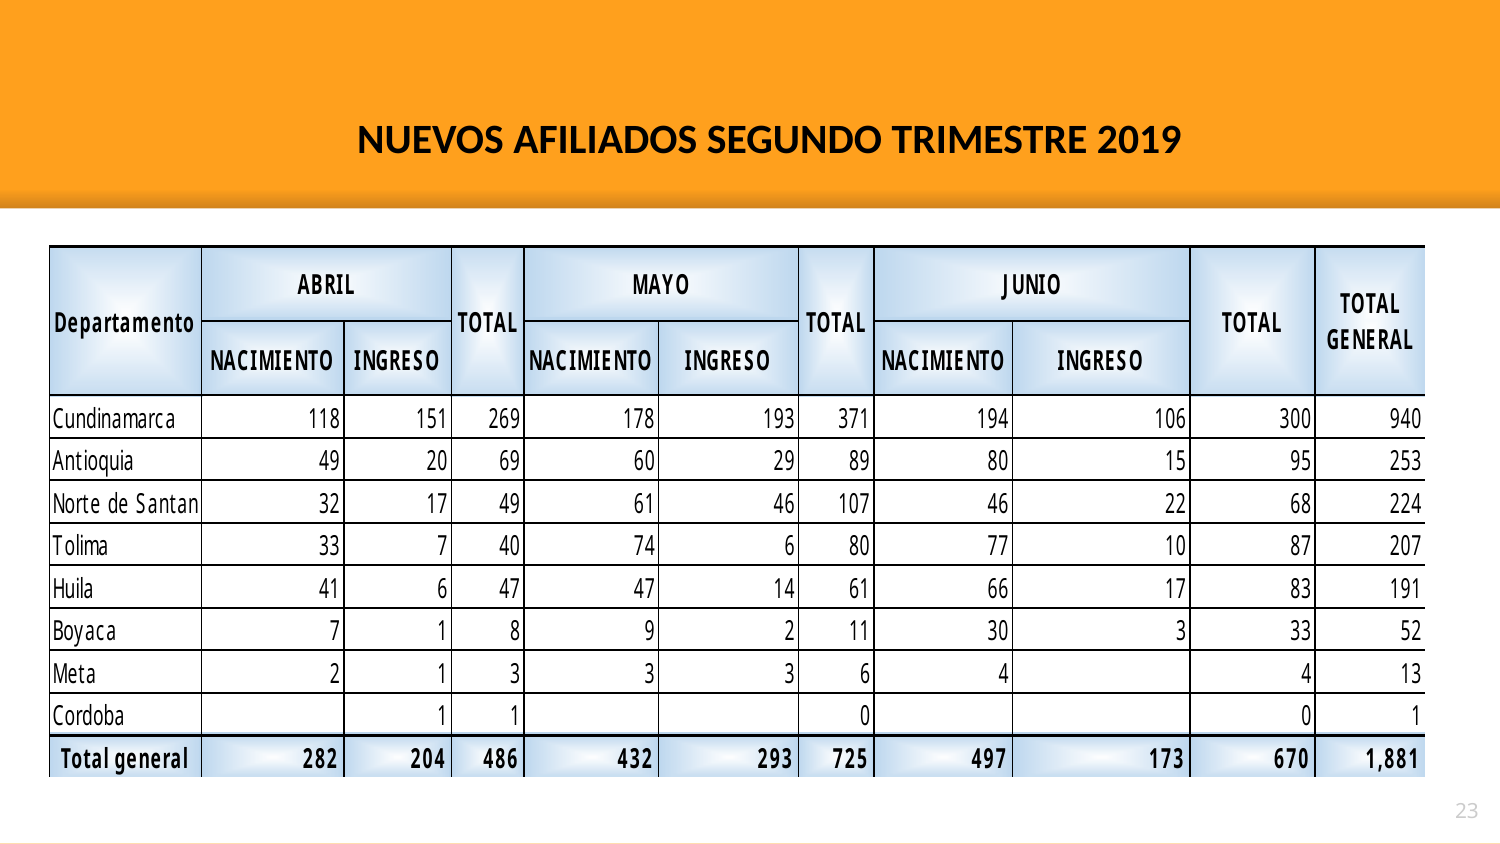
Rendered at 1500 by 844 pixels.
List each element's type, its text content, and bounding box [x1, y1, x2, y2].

picture [48, 245, 1427, 780]
text_box NUEVOS AFILIADOS SEGUNDO TRIMESTRE 2019 [115, 104, 1424, 169]
slide_number 23 [1403, 779, 1494, 844]
